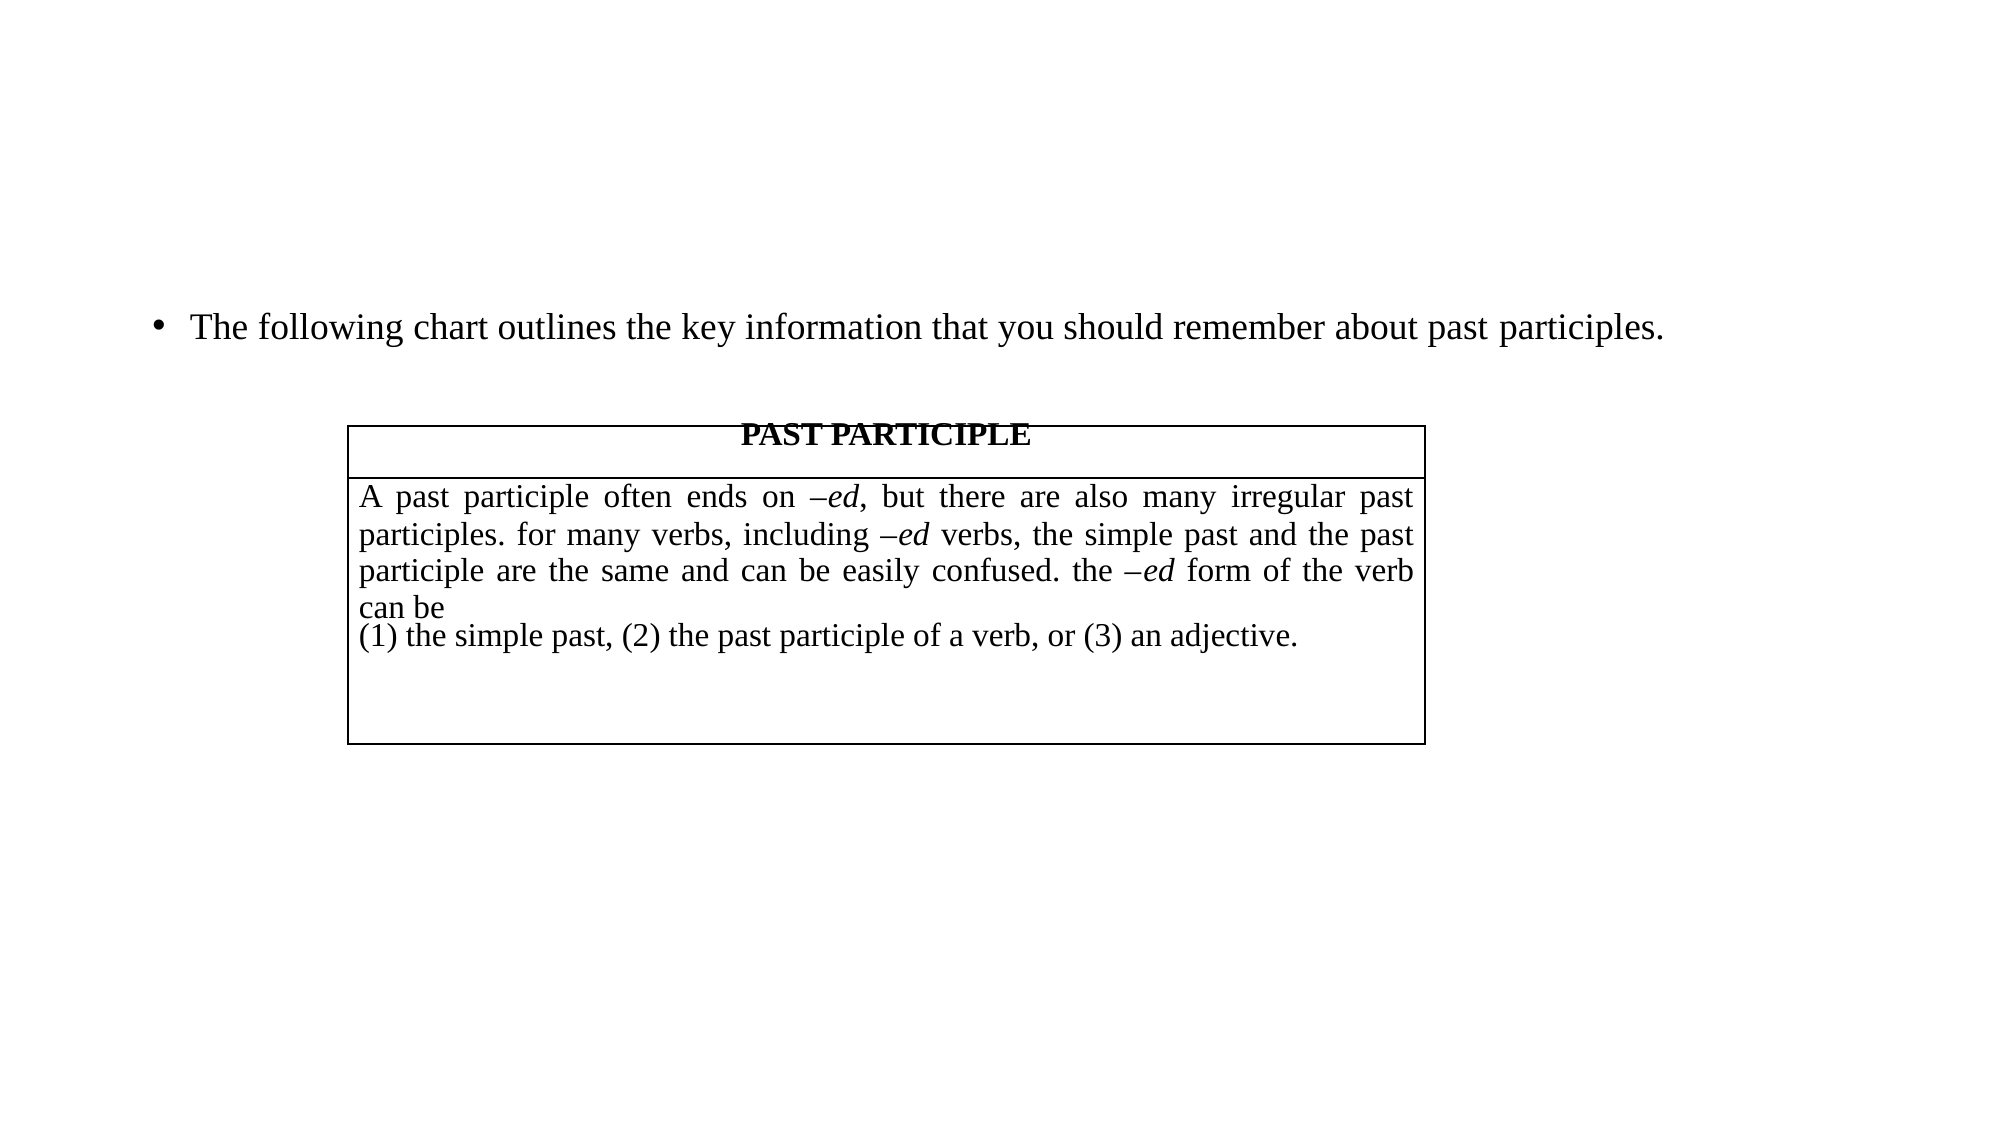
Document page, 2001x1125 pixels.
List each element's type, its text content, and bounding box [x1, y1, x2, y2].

list The following chart outlines the key information that you should remember about past participles. [137, 299, 1863, 1014]
table_header PAST PARTICIPLE [349, 427, 1424, 477]
table_cell A past participle often ends on –ed, but there are also many irregular past participles. for many verbs, including –ed verbs, the simple past and the past participle are the same and can be easily confused. the –ed form of the verb can be (1) the simple past, (2) the past participle of a verb, or (3) an adjective. [349, 479, 1424, 743]
